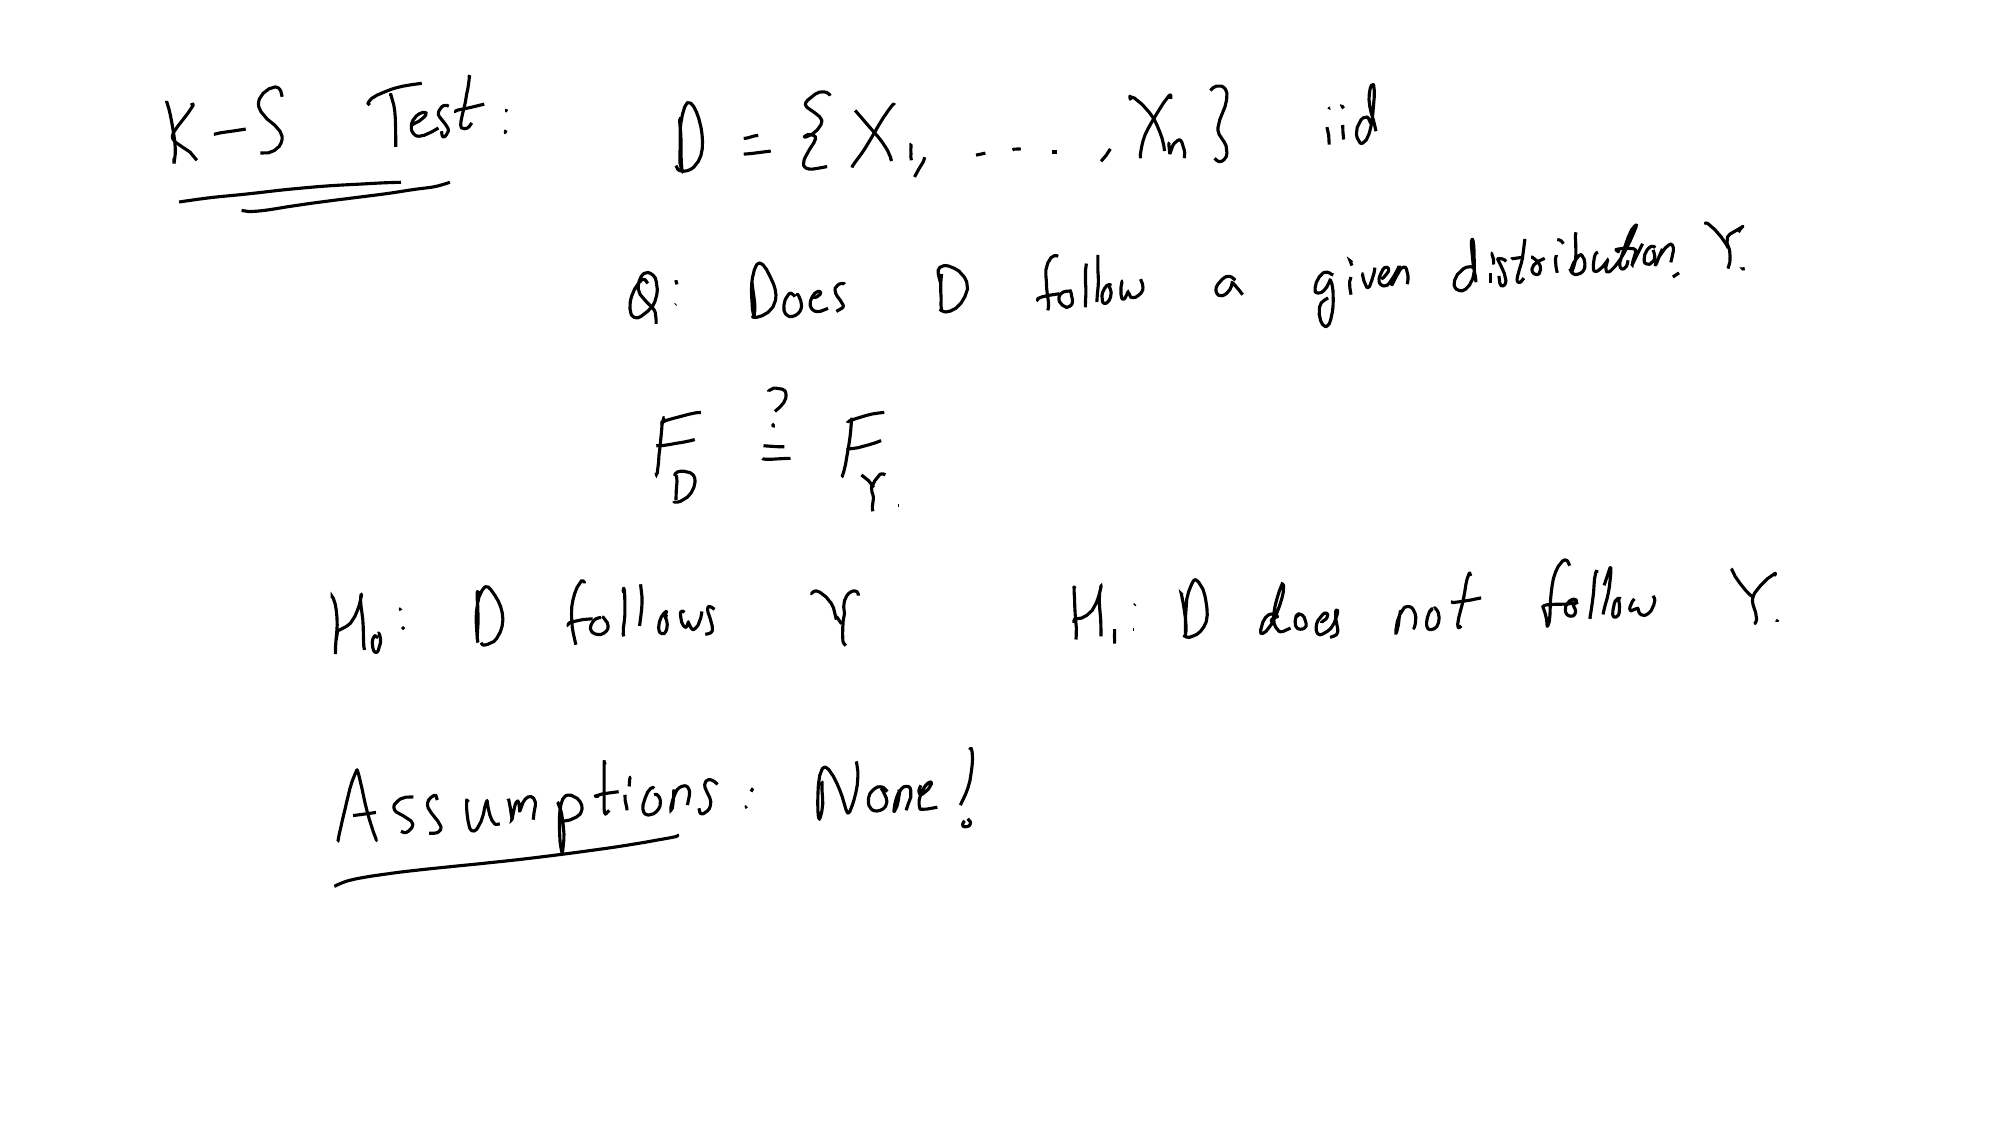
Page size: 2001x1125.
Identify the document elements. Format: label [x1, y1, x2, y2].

text_box [675, 91, 925, 178]
text_box [841, 412, 885, 478]
text_box [861, 473, 900, 512]
text_box [166, 75, 508, 212]
text_box [1215, 275, 1244, 297]
text_box [811, 590, 859, 646]
text_box [1731, 568, 1779, 624]
text_box [1395, 573, 1482, 634]
text_box [1037, 254, 1143, 311]
text_box [1542, 559, 1655, 627]
text_box [334, 761, 754, 887]
text_box [975, 148, 1058, 156]
text_box [938, 265, 968, 313]
text_box [751, 263, 845, 318]
text_box [762, 445, 791, 460]
text_box [768, 388, 787, 426]
text_box [1073, 586, 1136, 644]
text_box [475, 586, 504, 646]
text_box [817, 748, 973, 827]
text_box [1260, 583, 1338, 638]
text_box [568, 580, 715, 645]
text_box [332, 594, 405, 655]
text_box [1180, 579, 1208, 638]
text_box [629, 272, 677, 324]
text_box [1100, 86, 1227, 162]
text_box [1315, 260, 1408, 327]
text_box [1454, 222, 1745, 291]
text_box [656, 412, 701, 503]
text_box [1327, 84, 1377, 145]
